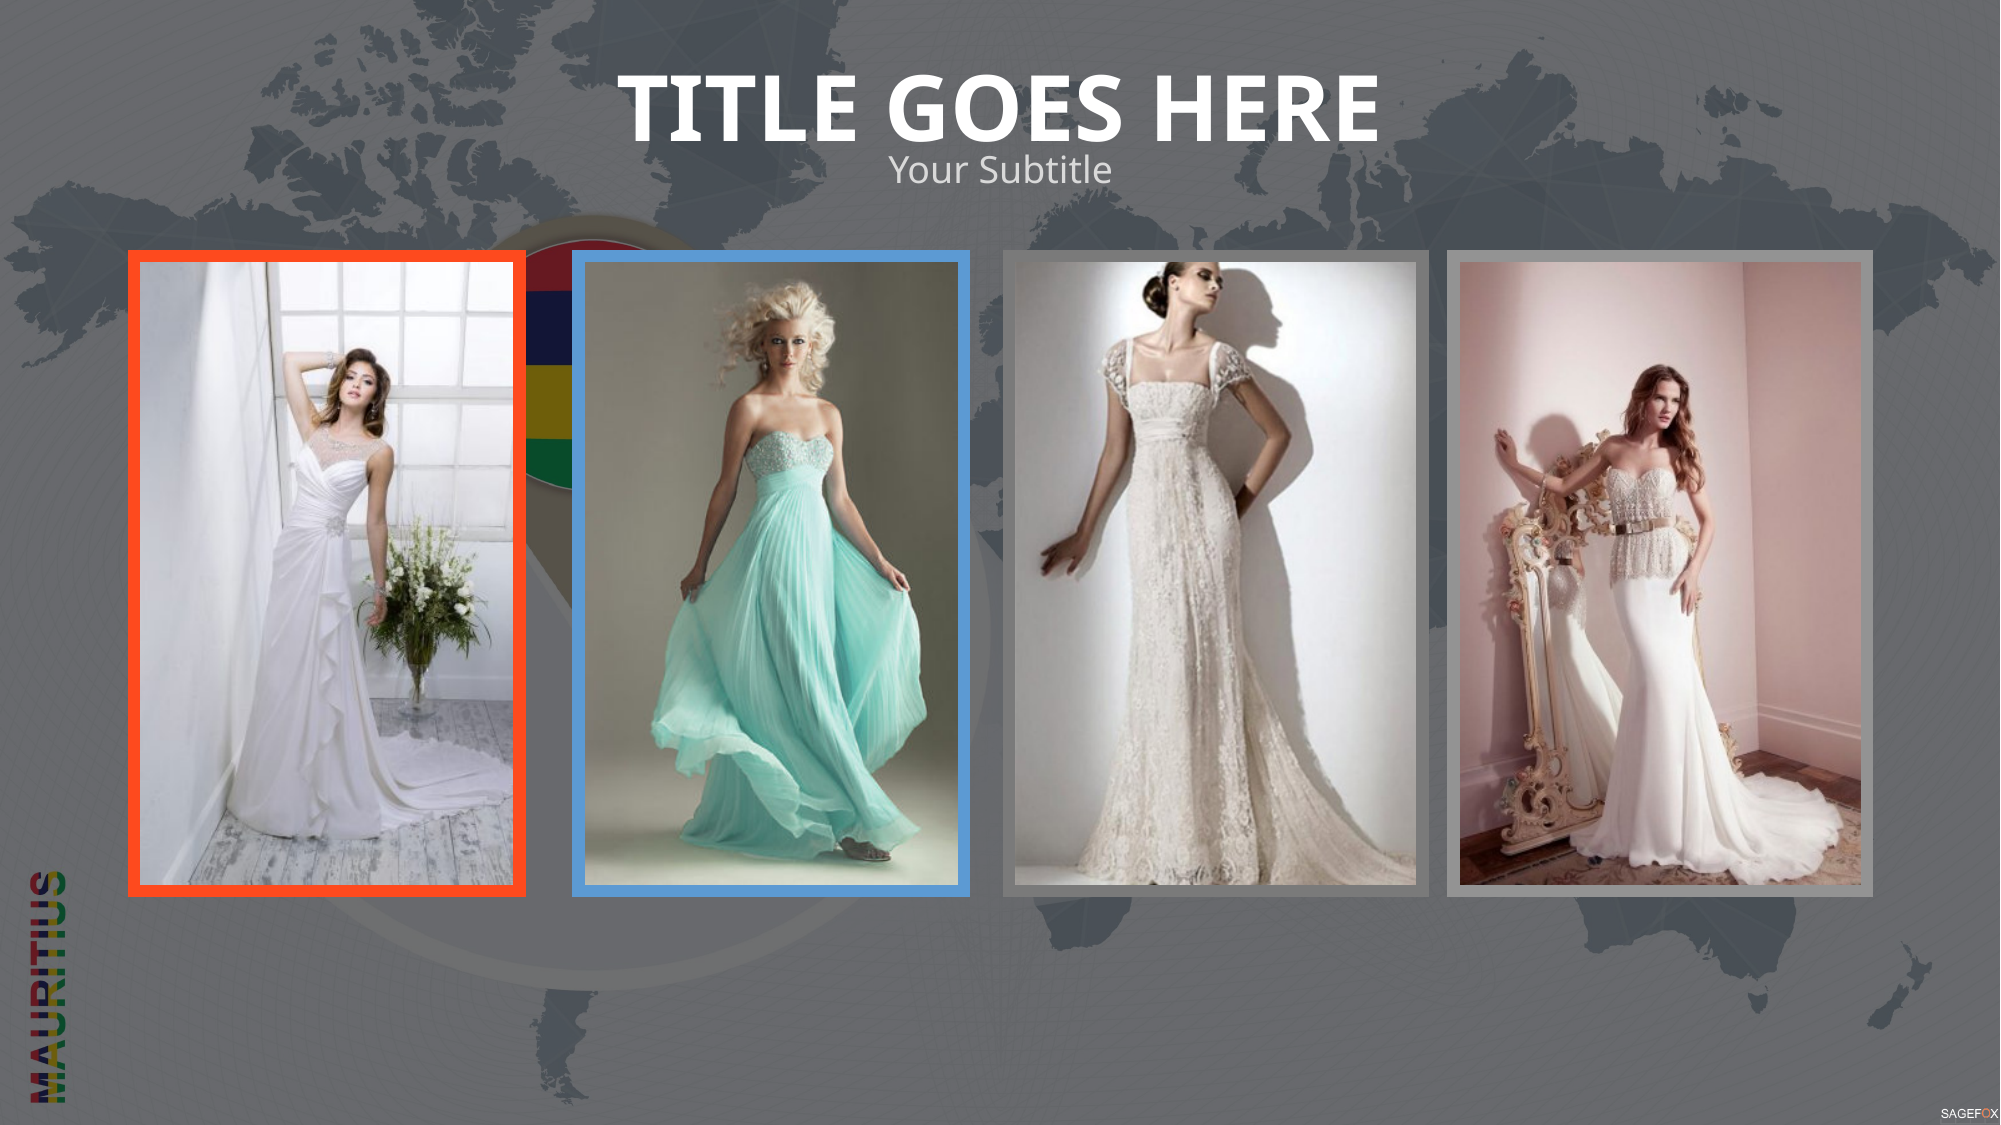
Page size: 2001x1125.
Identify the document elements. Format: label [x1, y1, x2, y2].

picture [0, 0, 2001, 1125]
text_box [548, 42, 1452, 199]
